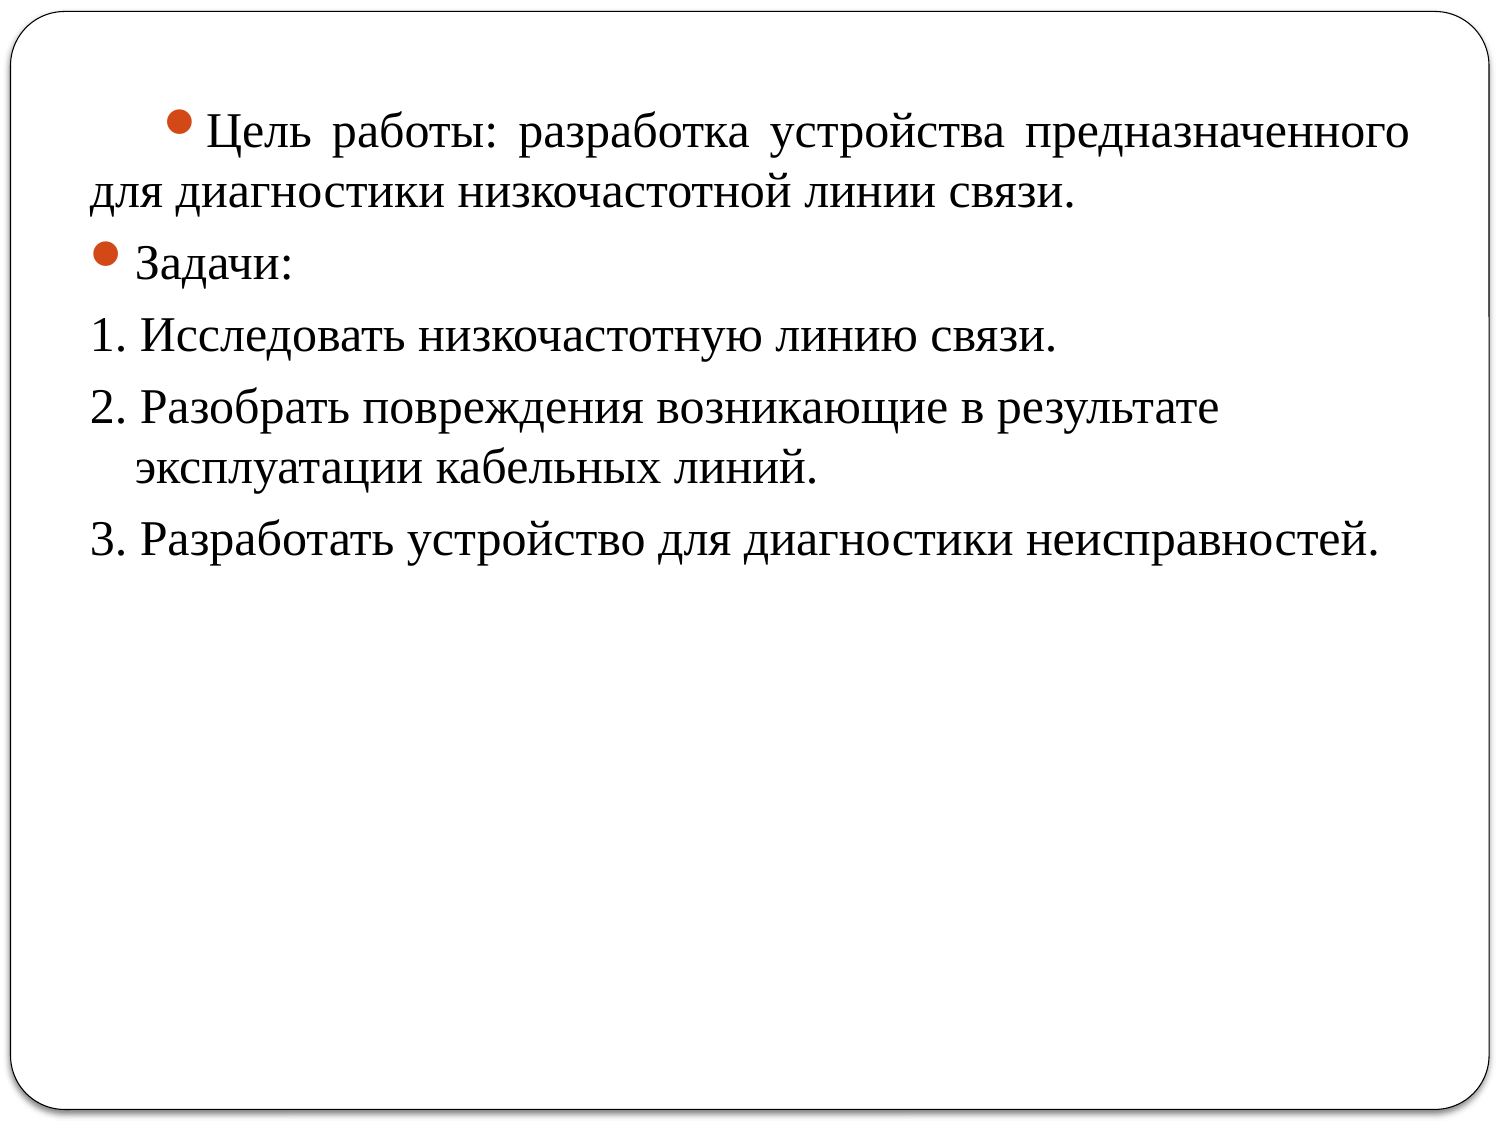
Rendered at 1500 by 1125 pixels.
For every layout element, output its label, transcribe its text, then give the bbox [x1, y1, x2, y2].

list Цель работы: разработка устройства предназначенного для диагностики низкочастотной линии связи. Задачи: 1. Исследовать низкочастотную линию связи. 2. Разобрать повреждения возникающие в результате эксплуатации кабельных линий. 3. Разработать устройство для диагностики неисправностей. [75, 90, 1425, 1005]
